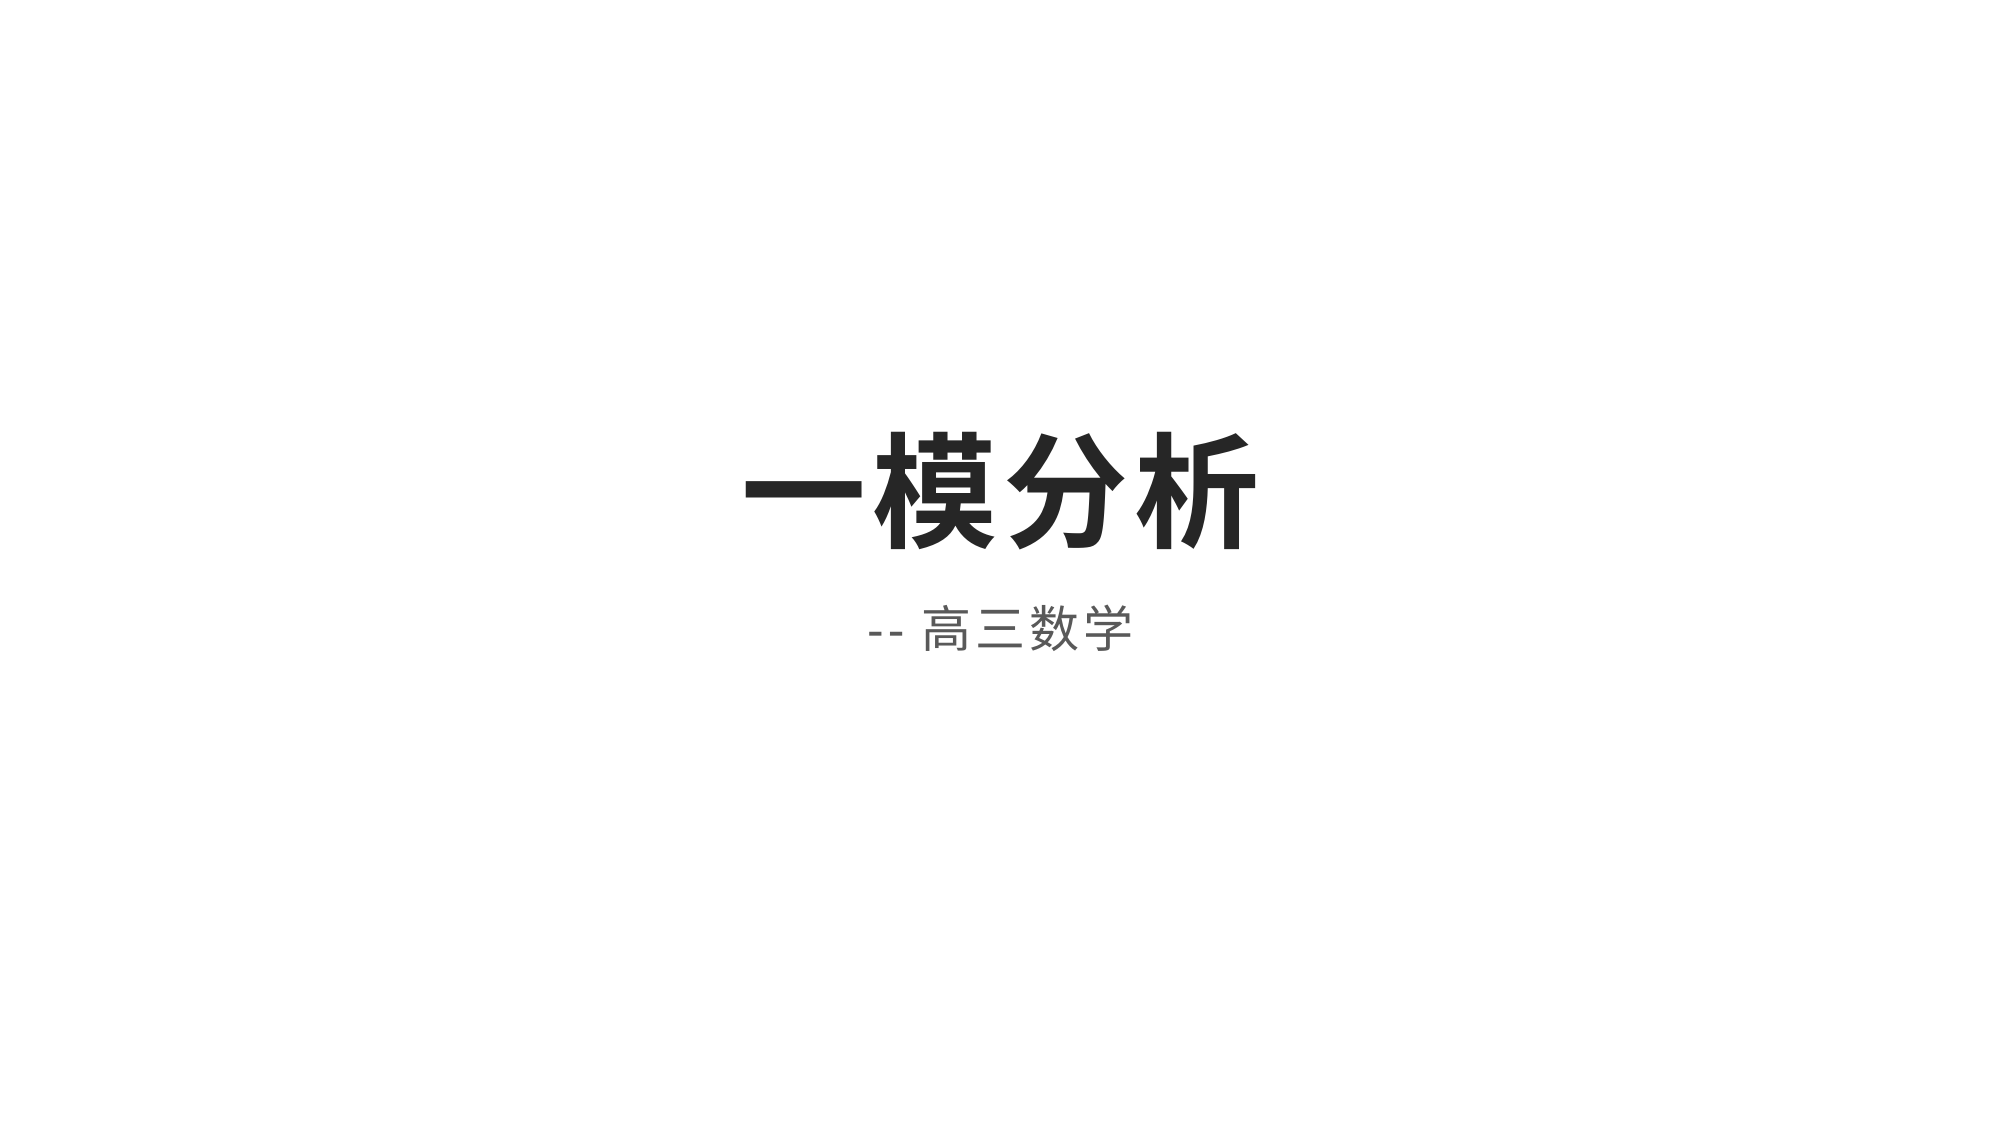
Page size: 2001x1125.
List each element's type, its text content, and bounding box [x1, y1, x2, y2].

subtitle --高三数学 [196, 584, 1805, 826]
title 一模分析 [196, 149, 1805, 572]
